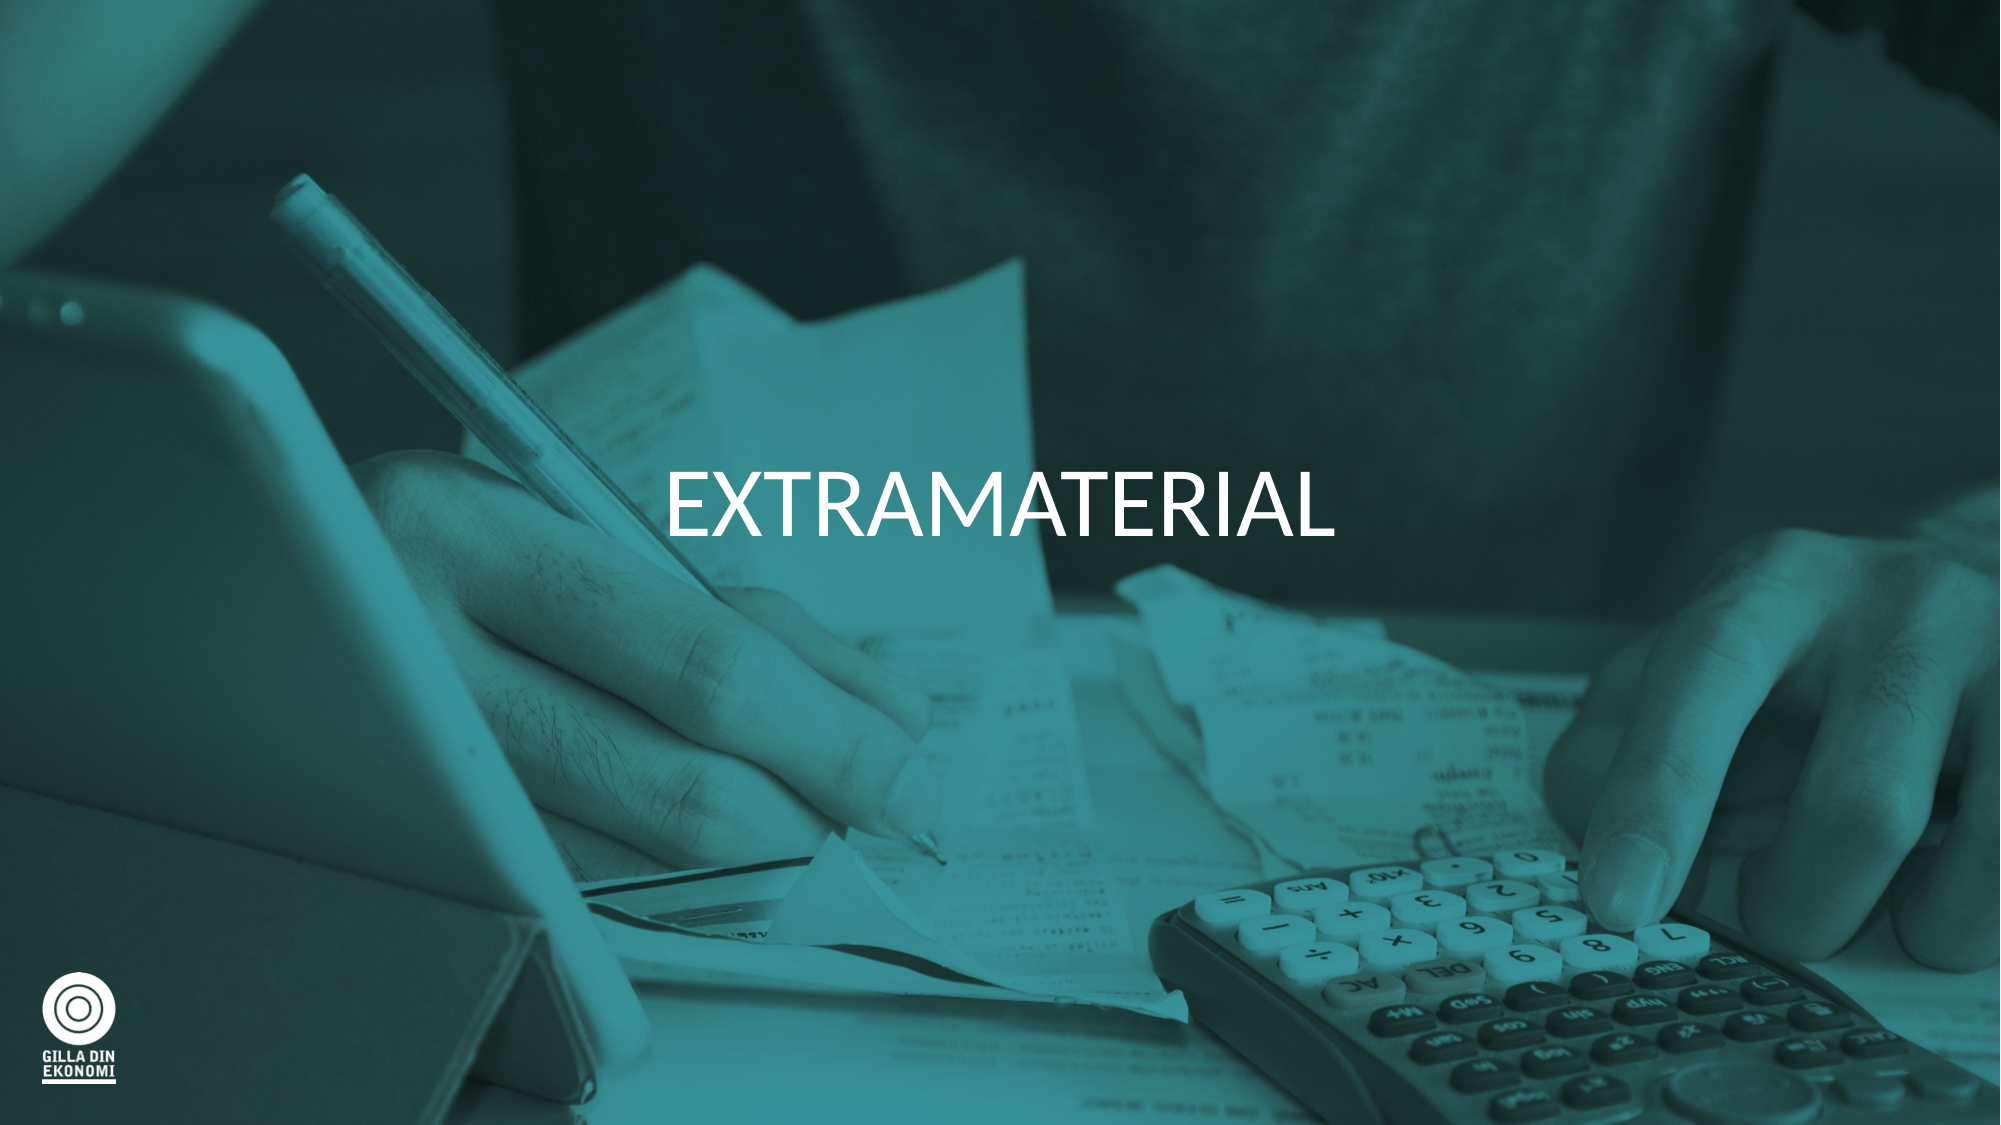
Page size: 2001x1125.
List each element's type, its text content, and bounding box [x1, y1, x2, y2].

picture [0, 0, 2000, 1125]
title EXTRAMATERIAL [84, 442, 1916, 661]
